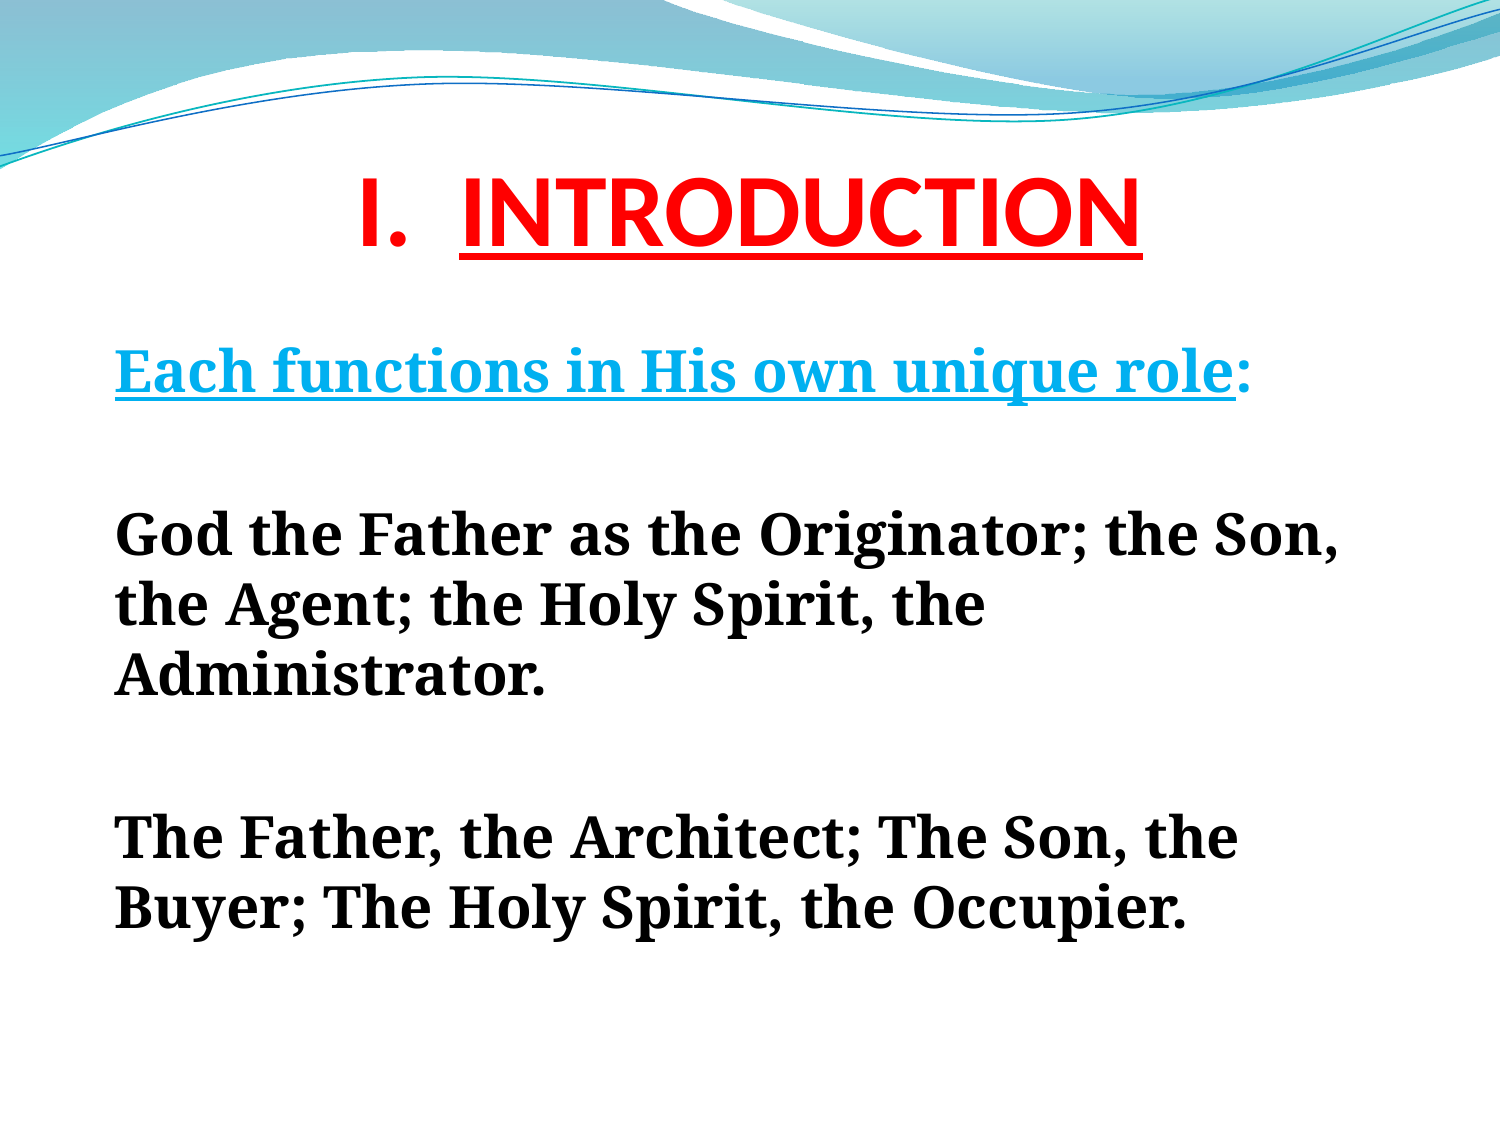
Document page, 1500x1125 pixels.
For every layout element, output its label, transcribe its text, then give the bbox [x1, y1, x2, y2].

list Each functions in His own unique role: God the Father as the Originator; the Son, the Agent; the Holy Spirit, the Administrator. The Father, the Architect; The Son, the Buyer; The Holy Spirit, the Occupier. [99, 326, 1425, 1038]
title I. INTRODUCTION [75, 115, 1425, 268]
